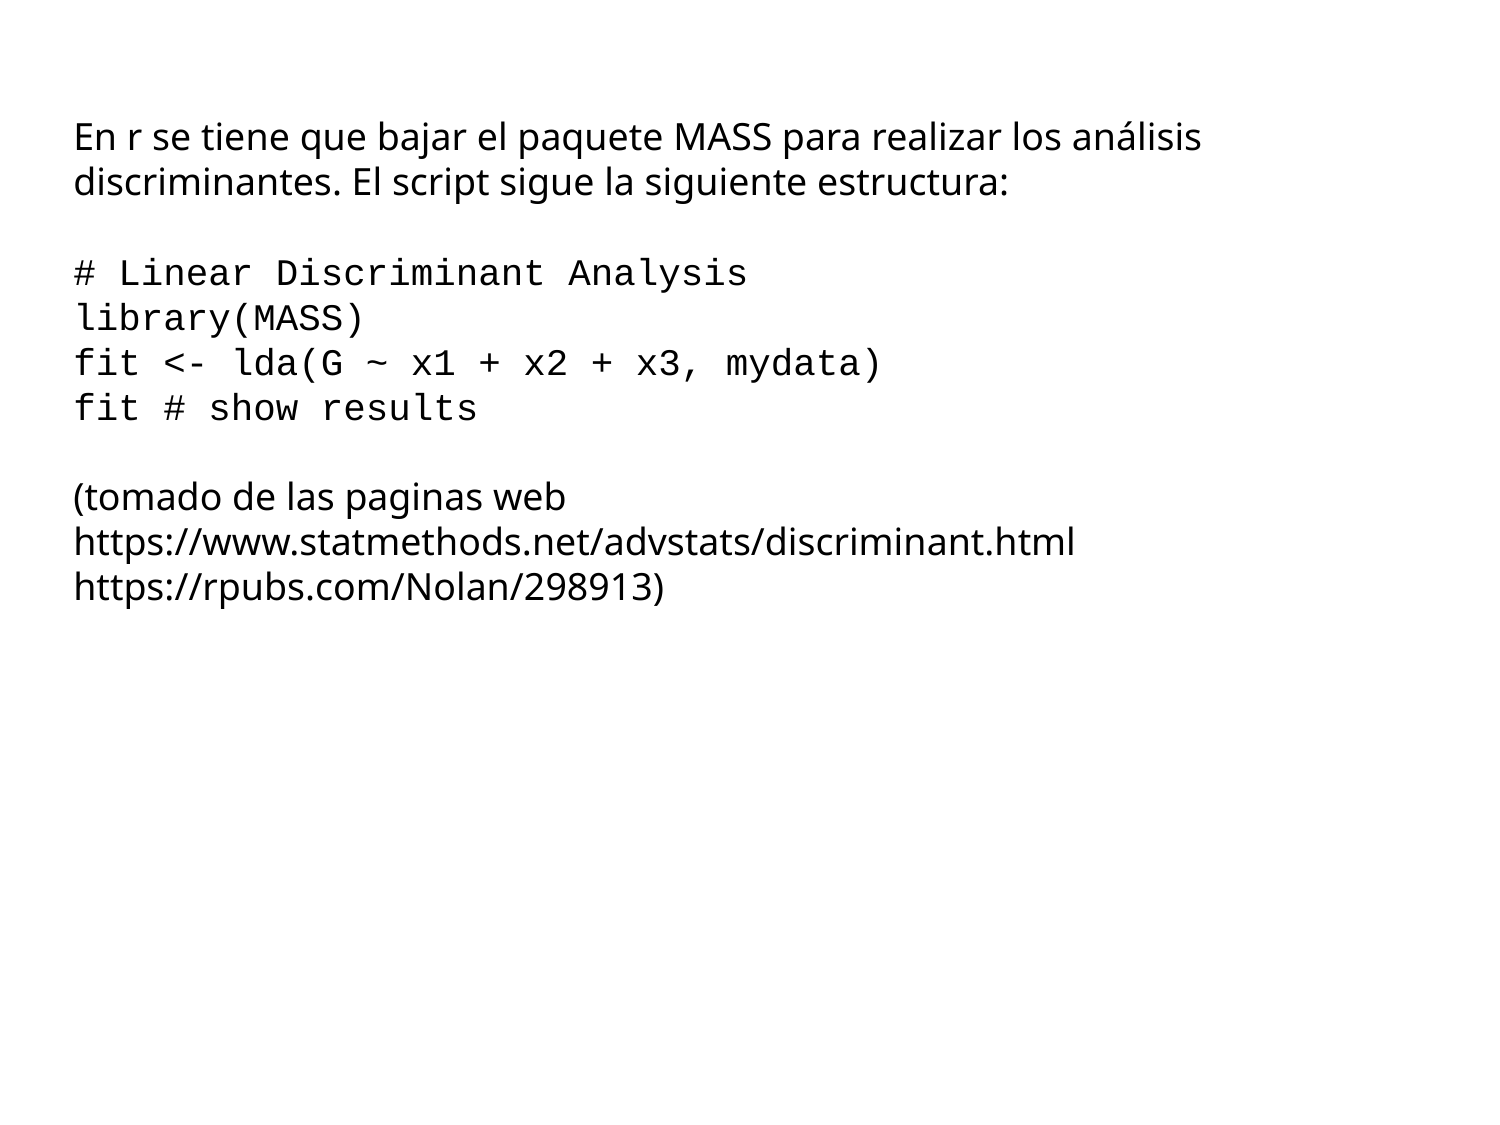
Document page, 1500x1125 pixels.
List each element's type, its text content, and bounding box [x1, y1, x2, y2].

text_box En r se tiene que bajar el paquete MASS para realizar los análisis discriminantes. El script sigue la siguiente estructura: # Linear Discriminant Analysis library(MASS) fit <- lda(G ~ x1 + x2 + x3, mydata) fit # show results (tomado de las paginas web https://www.statmethods.net/advstats/discriminant.html https://rpubs.com/Nolan/298913) [58, 105, 1442, 616]
